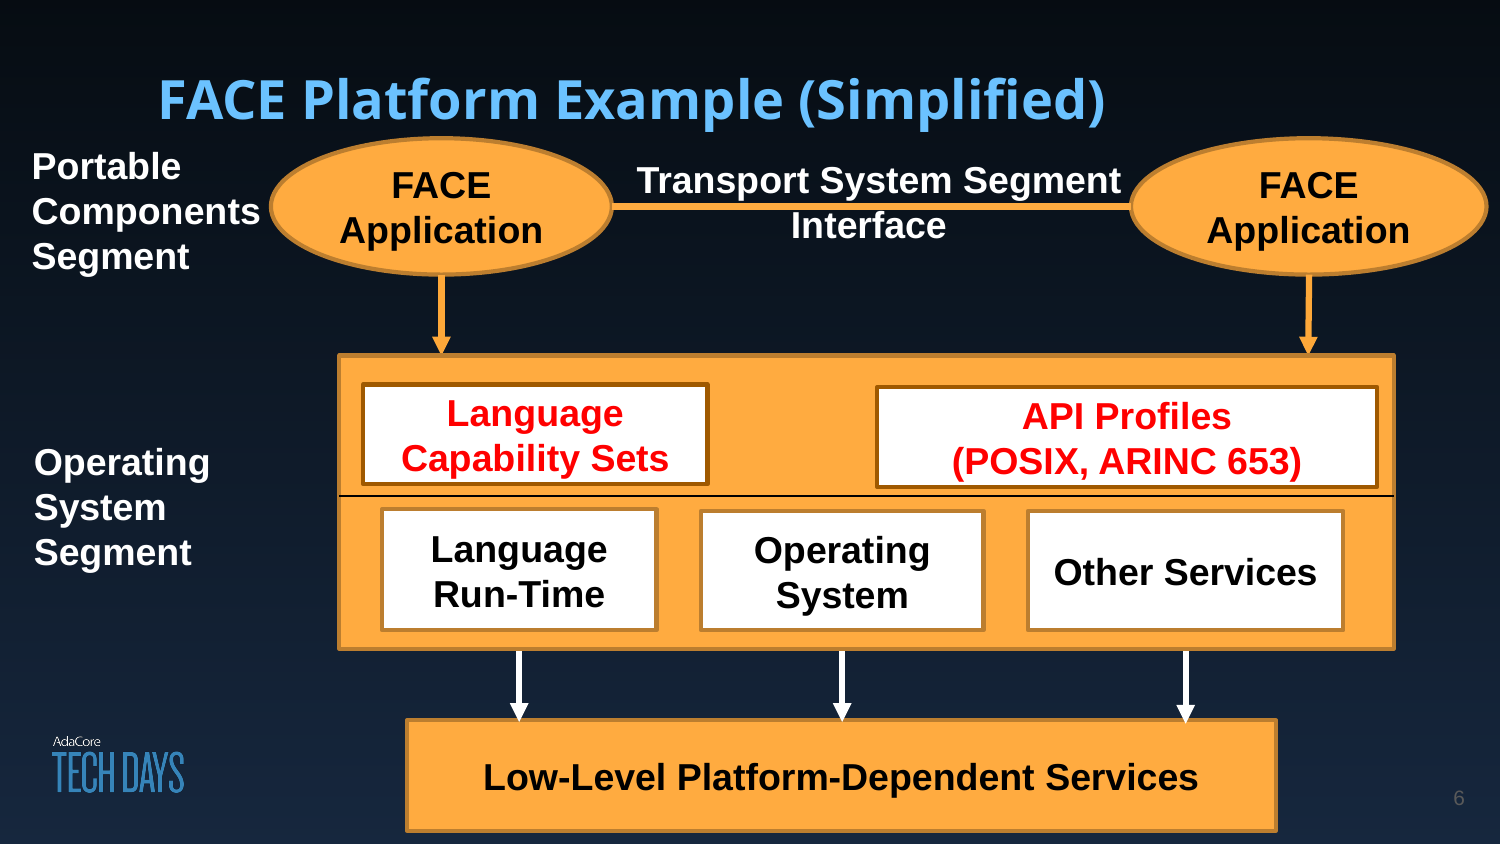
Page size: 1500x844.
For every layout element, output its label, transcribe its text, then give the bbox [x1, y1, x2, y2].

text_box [15, 134, 1487, 356]
text_box Operating System Segment [18, 430, 226, 581]
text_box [406, 657, 1277, 831]
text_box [339, 355, 1395, 649]
picture [52, 736, 185, 794]
slide_number 6 [1389, 764, 1480, 830]
title FACE Platform Example (Simplified) [154, 55, 1346, 133]
